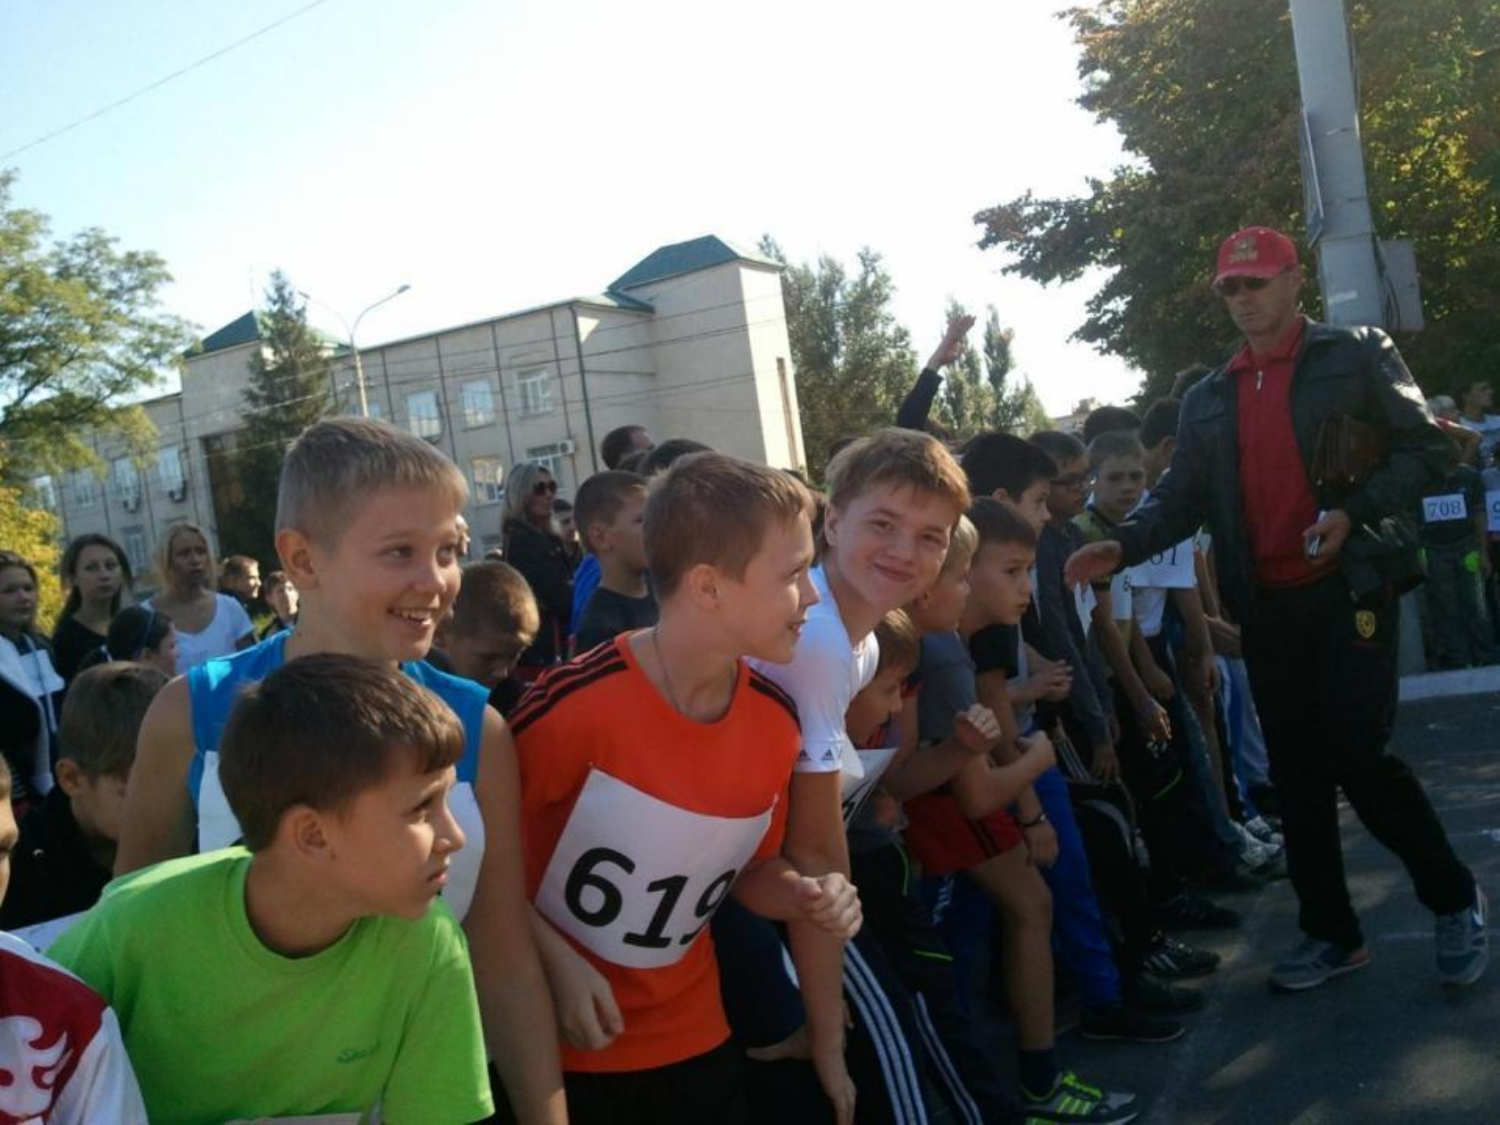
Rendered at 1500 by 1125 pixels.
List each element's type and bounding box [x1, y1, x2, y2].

list [0, 0, 1500, 1125]
